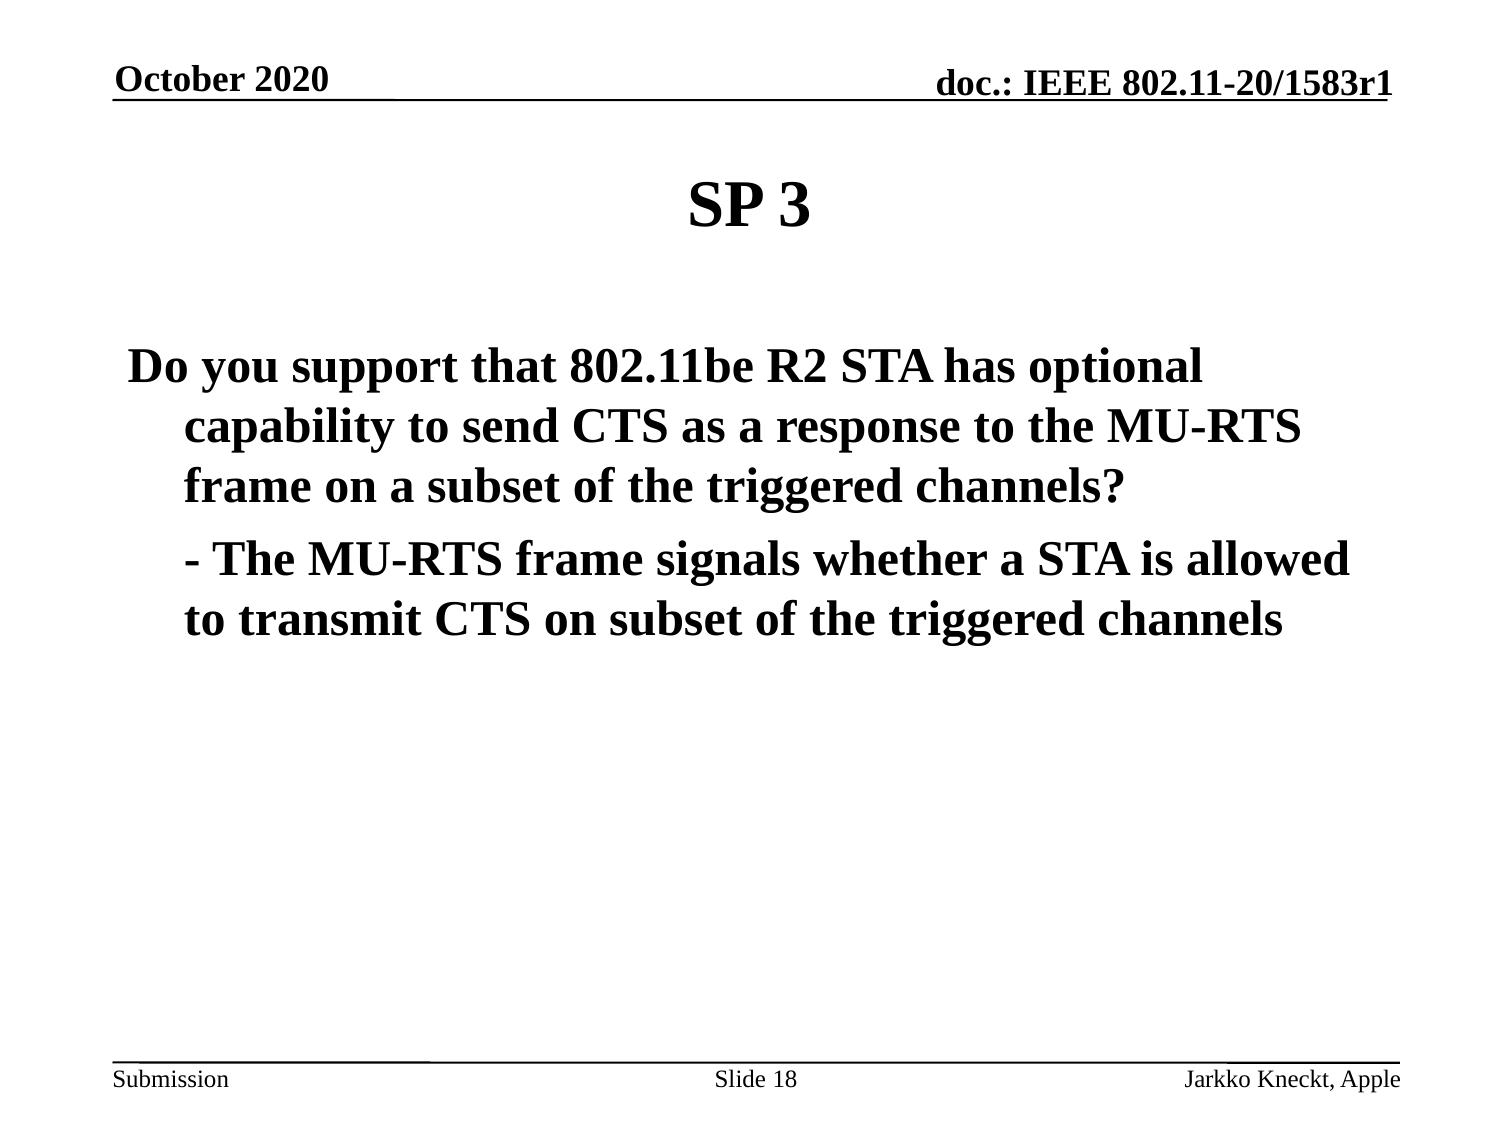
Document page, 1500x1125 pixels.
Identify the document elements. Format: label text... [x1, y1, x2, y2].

list Do you support that 802.11be R2 STA has optional capability to send CTS as a response to the MU-RTS frame on a subset of the triggered channels? - The MU-RTS frame signals whether a STA is allowed to transmit CTS on subset of the triggered channels [112, 324, 1388, 1000]
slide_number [114, 54, 423, 100]
footer Jarkko Kneckt, Apple [878, 1061, 1402, 1093]
title SP 3 [112, 112, 1388, 288]
slide_number Slide 18 [712, 1061, 800, 1123]
